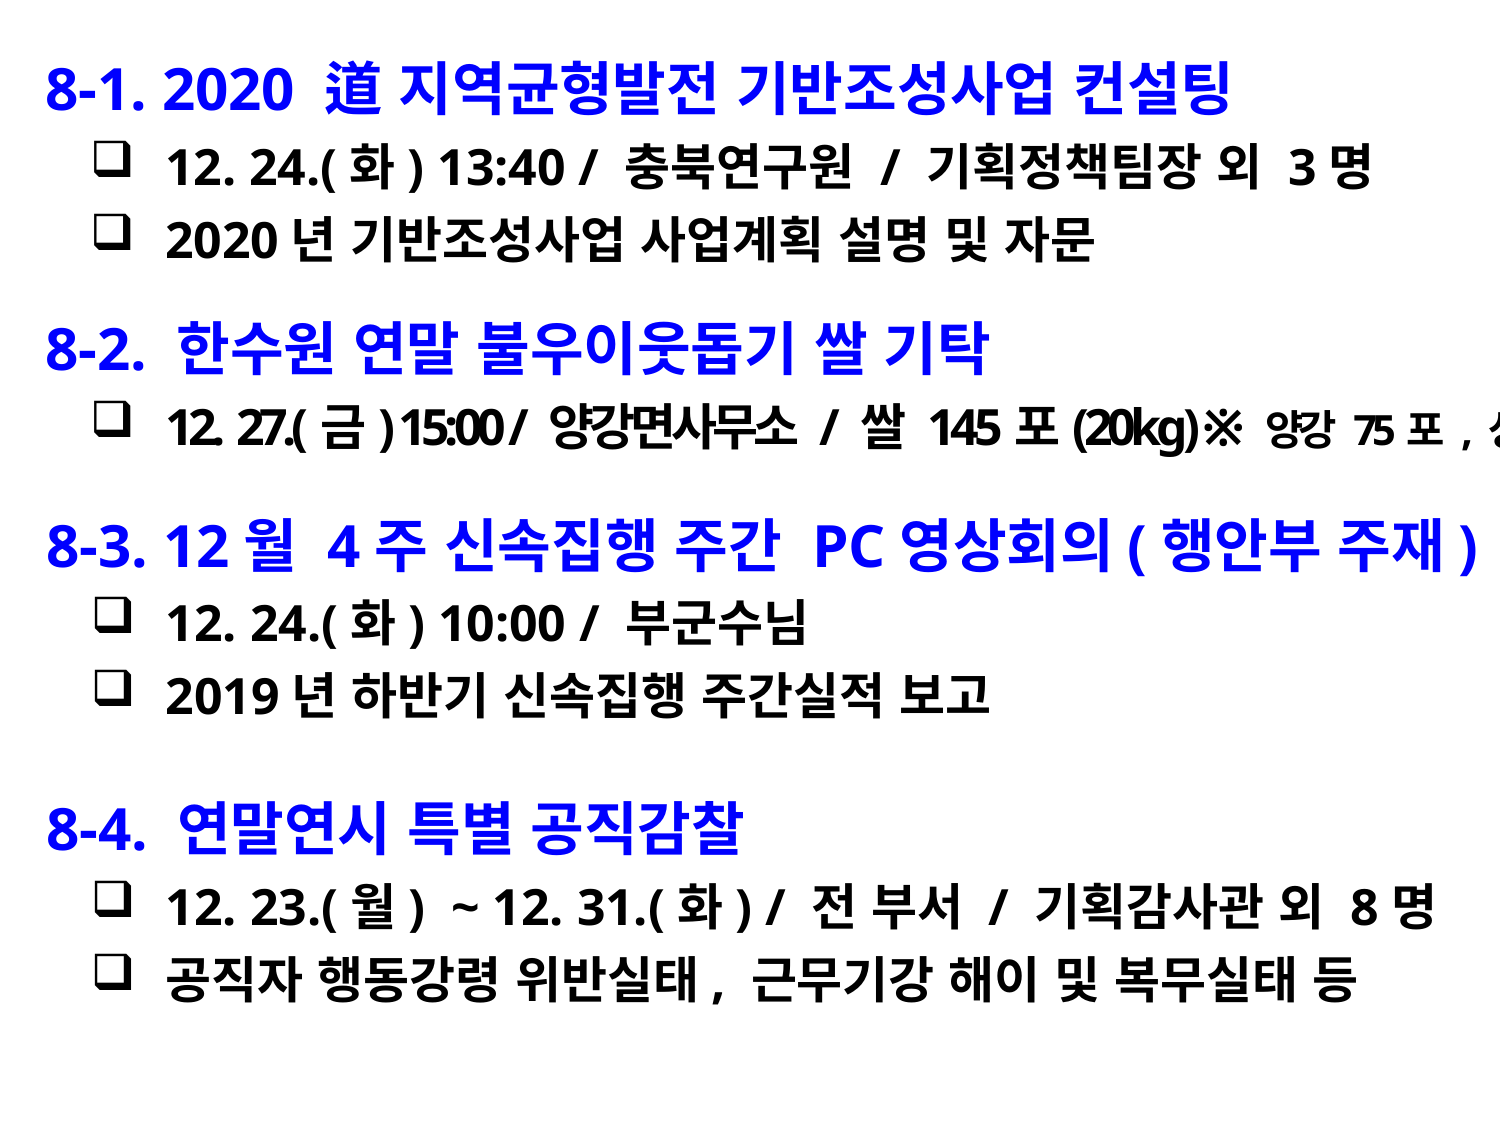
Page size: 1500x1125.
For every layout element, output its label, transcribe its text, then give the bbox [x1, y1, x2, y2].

text_box 8-2. 한수원 연말 불우이웃돕기 쌀 기탁 12. 27.(금) 15:00 / 양강면사무소 / 쌀 145포(20kg) ※ 양강 75포 , 상촌 70포 [0, 283, 1500, 479]
text_box 8-1. 2020 道 지역균형발전 기반조성사업 컨설팅 12. 24.(화) 13:40 / 충북연구원 / 기획정책팀장 외 3명 2020년 기반조성사업 사업계획 설명 및 자문 [0, 23, 1500, 283]
text_box 8-3. 12월 4주 신속집행 주간 PC영상회의(행안부 주재) 12. 24.(화) 10:00 / 부군수님 2019년 하반기 신속집행 주간실적 보고 [0, 479, 1500, 740]
text_box 8-4. 연말연시 특별 공직감찰 12. 23.(월) ~ 12. 31.(화) / 전 부서 / 기획감사관 외 8명 공직자 행동강령 위반실태, 근무기강 해이 및 복무실태 등 [0, 763, 1500, 1024]
